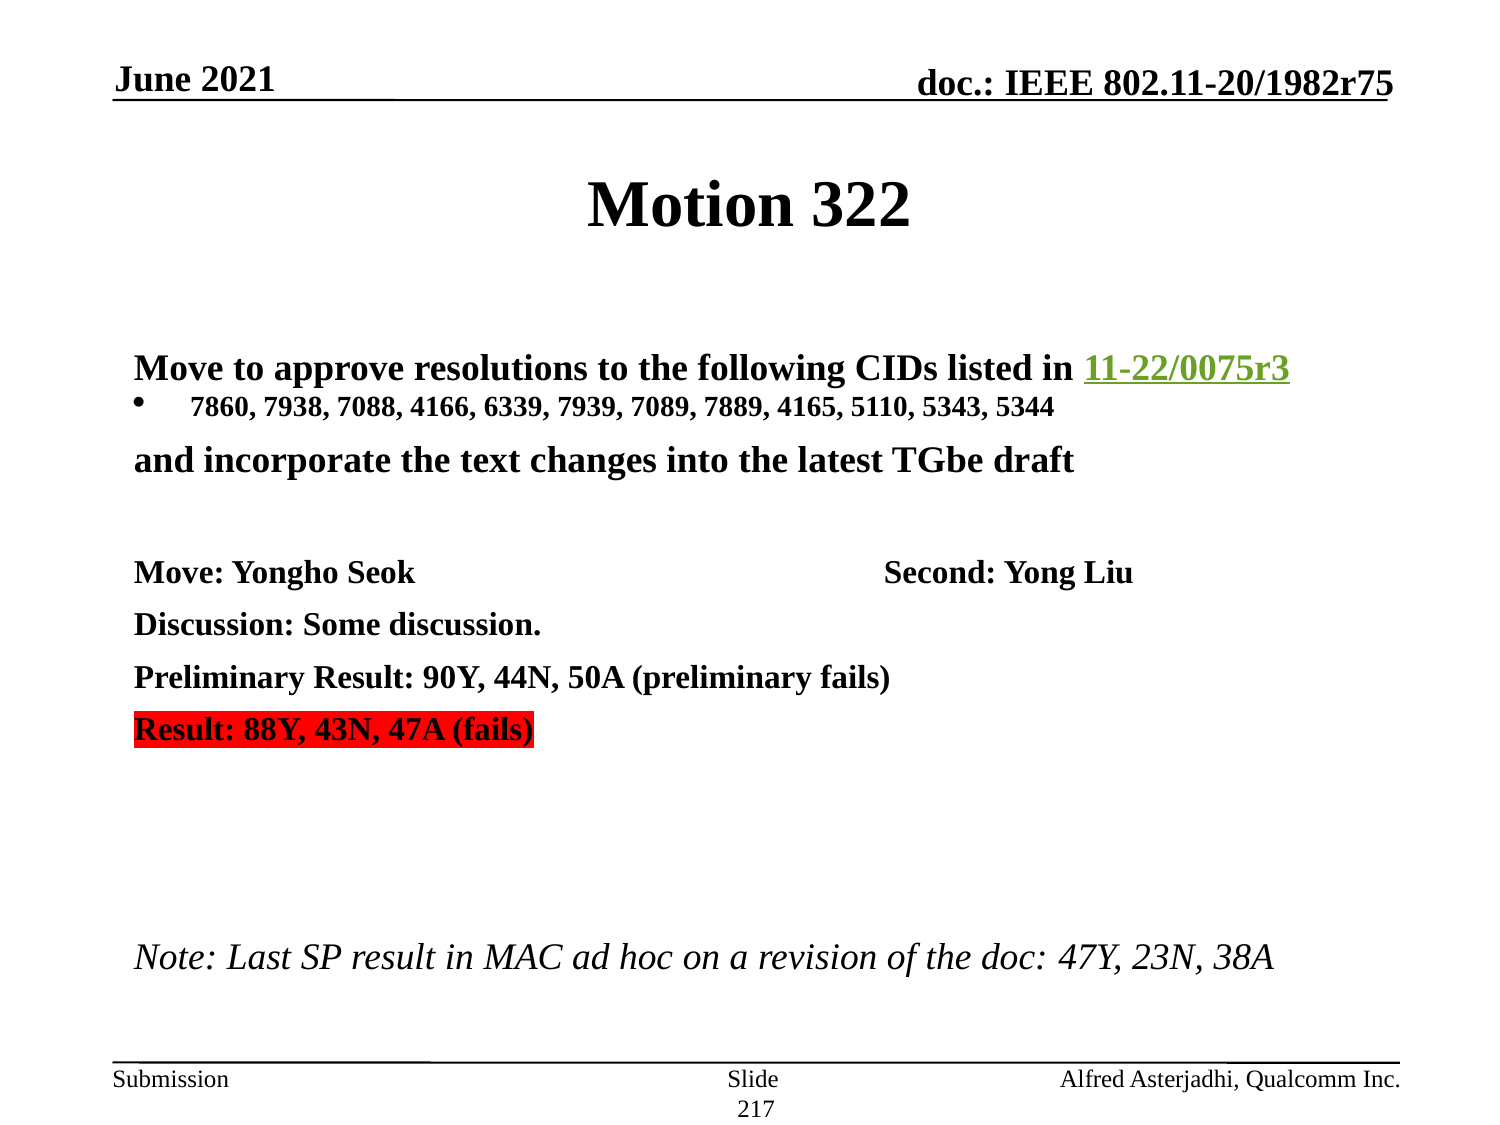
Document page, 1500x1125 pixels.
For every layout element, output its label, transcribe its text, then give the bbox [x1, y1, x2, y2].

footer Alfred Asterjadhi, Qualcomm Inc. [878, 1061, 1402, 1093]
slide_number Slide 217 [712, 1061, 800, 1123]
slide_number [114, 54, 423, 100]
list Move to approve resolutions to the following CIDs listed in 11-22/0075r3 7860, 7938, 7088, 4166, 6339, 7939, 7089, 7889, 4165, 5110, 5343, 5344 and incorporate the text changes into the latest TGbe draft Move: Yongho Seok Second: Yong Liu Discussion: Some discussion. Preliminary Result: 90Y, 44N, 50A (preliminary fails) Result: 88Y, 43N, 47A (fails) Note: Last SP result in MAC ad hoc on a revision of the doc: 47Y, 23N, 38A [118, 334, 1394, 1011]
title Motion 322 [112, 112, 1388, 288]
